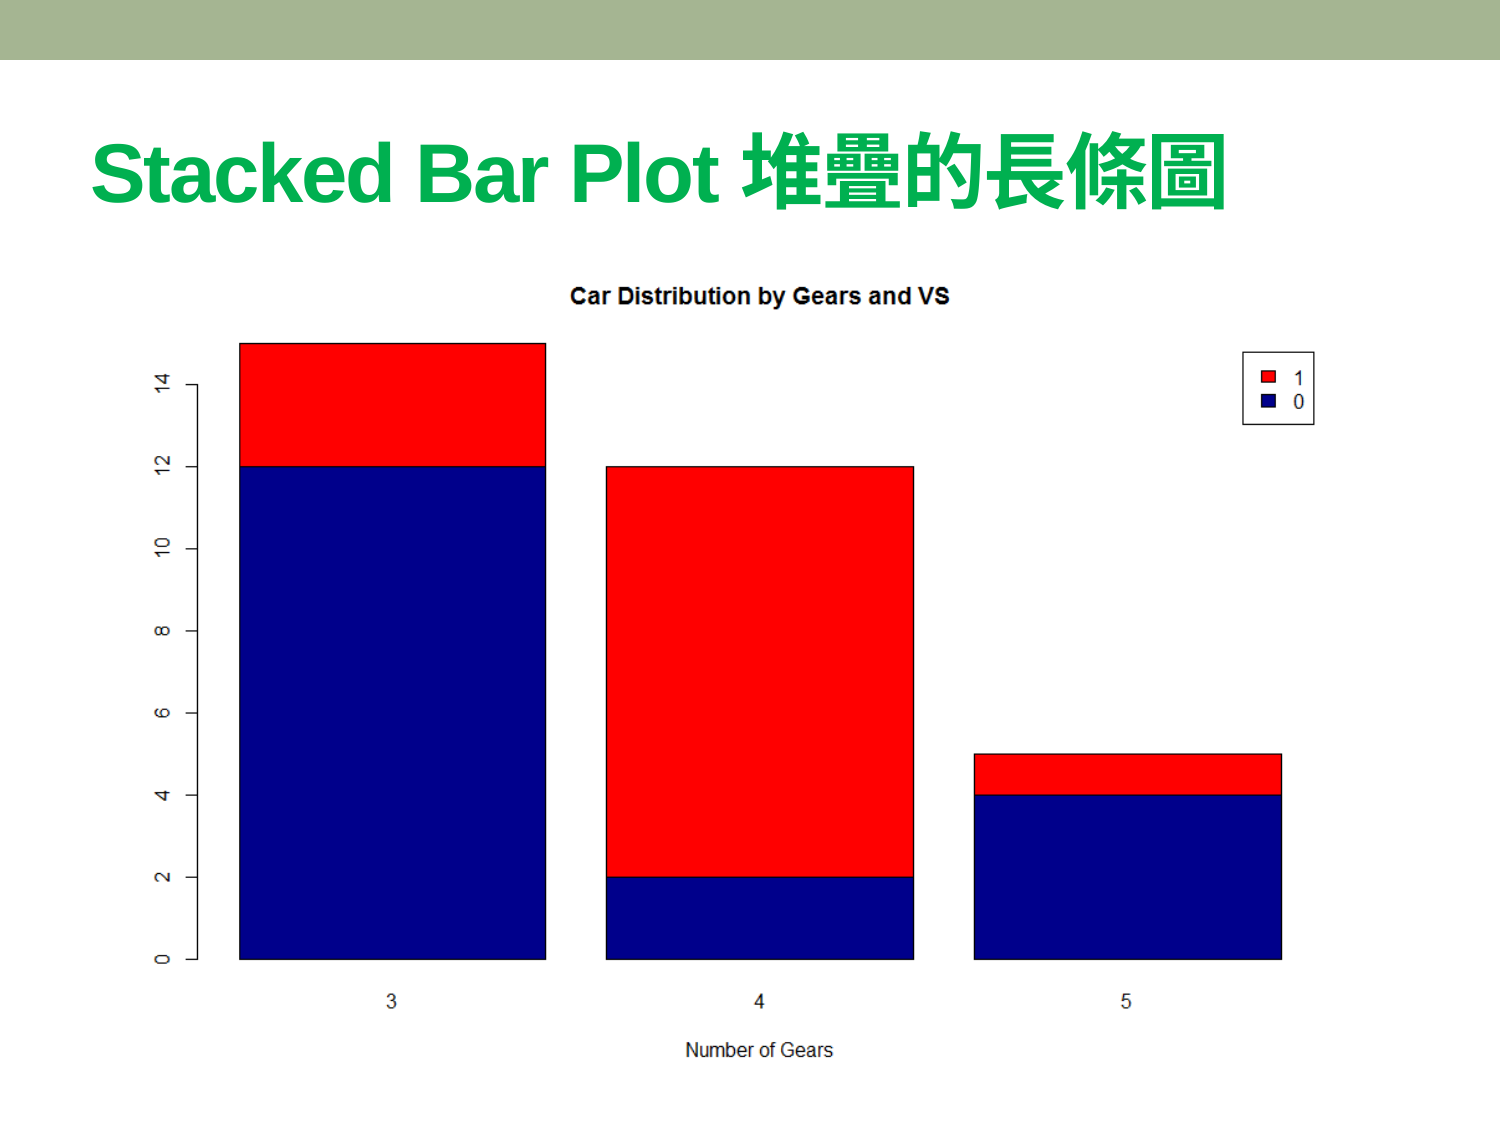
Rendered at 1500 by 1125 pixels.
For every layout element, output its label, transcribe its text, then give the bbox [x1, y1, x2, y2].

title Stacked Bar Plot堆疊的長條圖 [75, 87, 1425, 250]
picture [100, 246, 1373, 1087]
